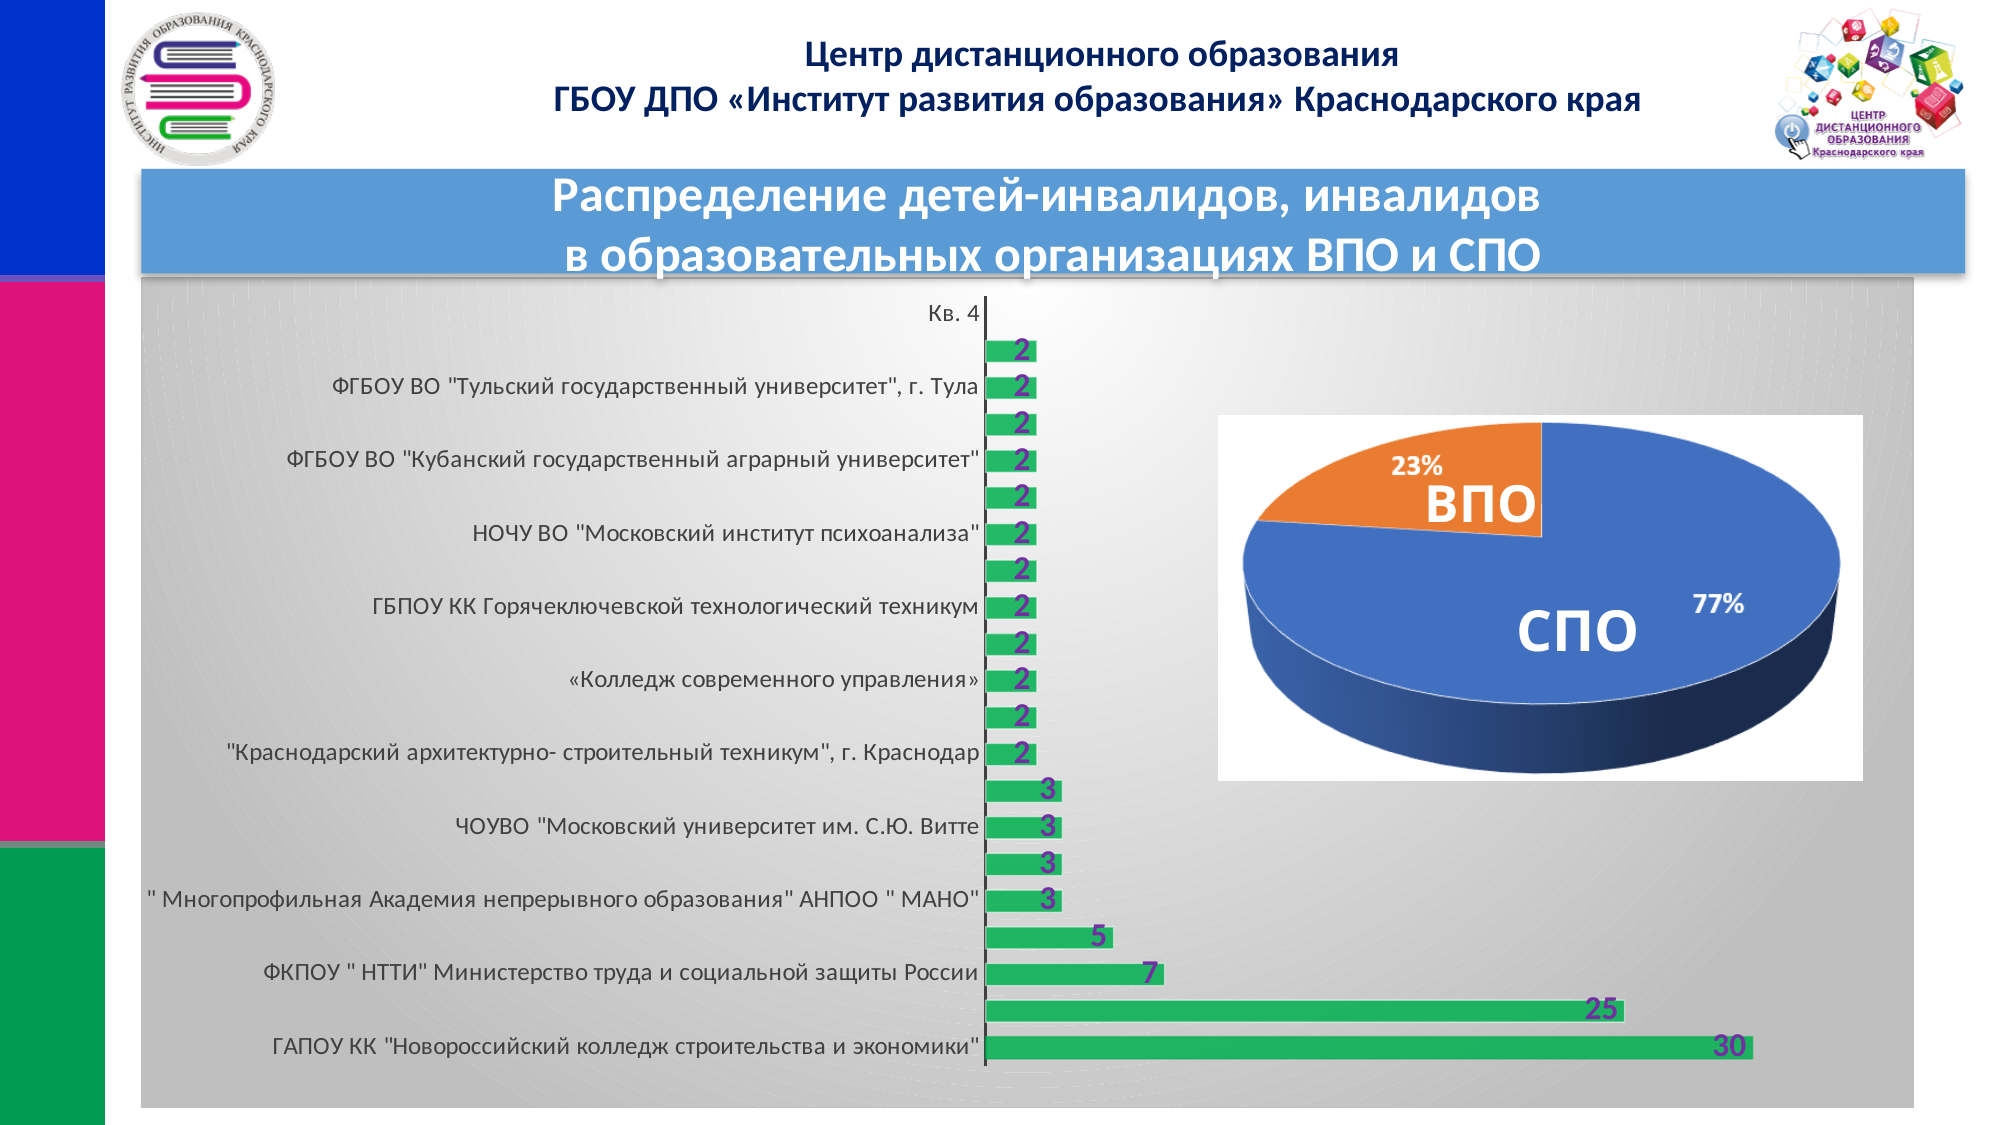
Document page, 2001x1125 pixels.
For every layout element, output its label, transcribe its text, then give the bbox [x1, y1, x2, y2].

text_box Центр дистанционного образования ГБОУ ДПО «Институт развития образования» Краснодарского края [455, 13, 1750, 135]
picture [1218, 415, 1863, 781]
text_box Распределение детей-инвалидов, инвалидов в образовательных организациях ВПО и СПО [140, 168, 1966, 274]
picture [121, 12, 275, 166]
chart [141, 277, 1914, 1109]
picture [0, 0, 105, 1125]
picture [1773, 4, 1966, 162]
